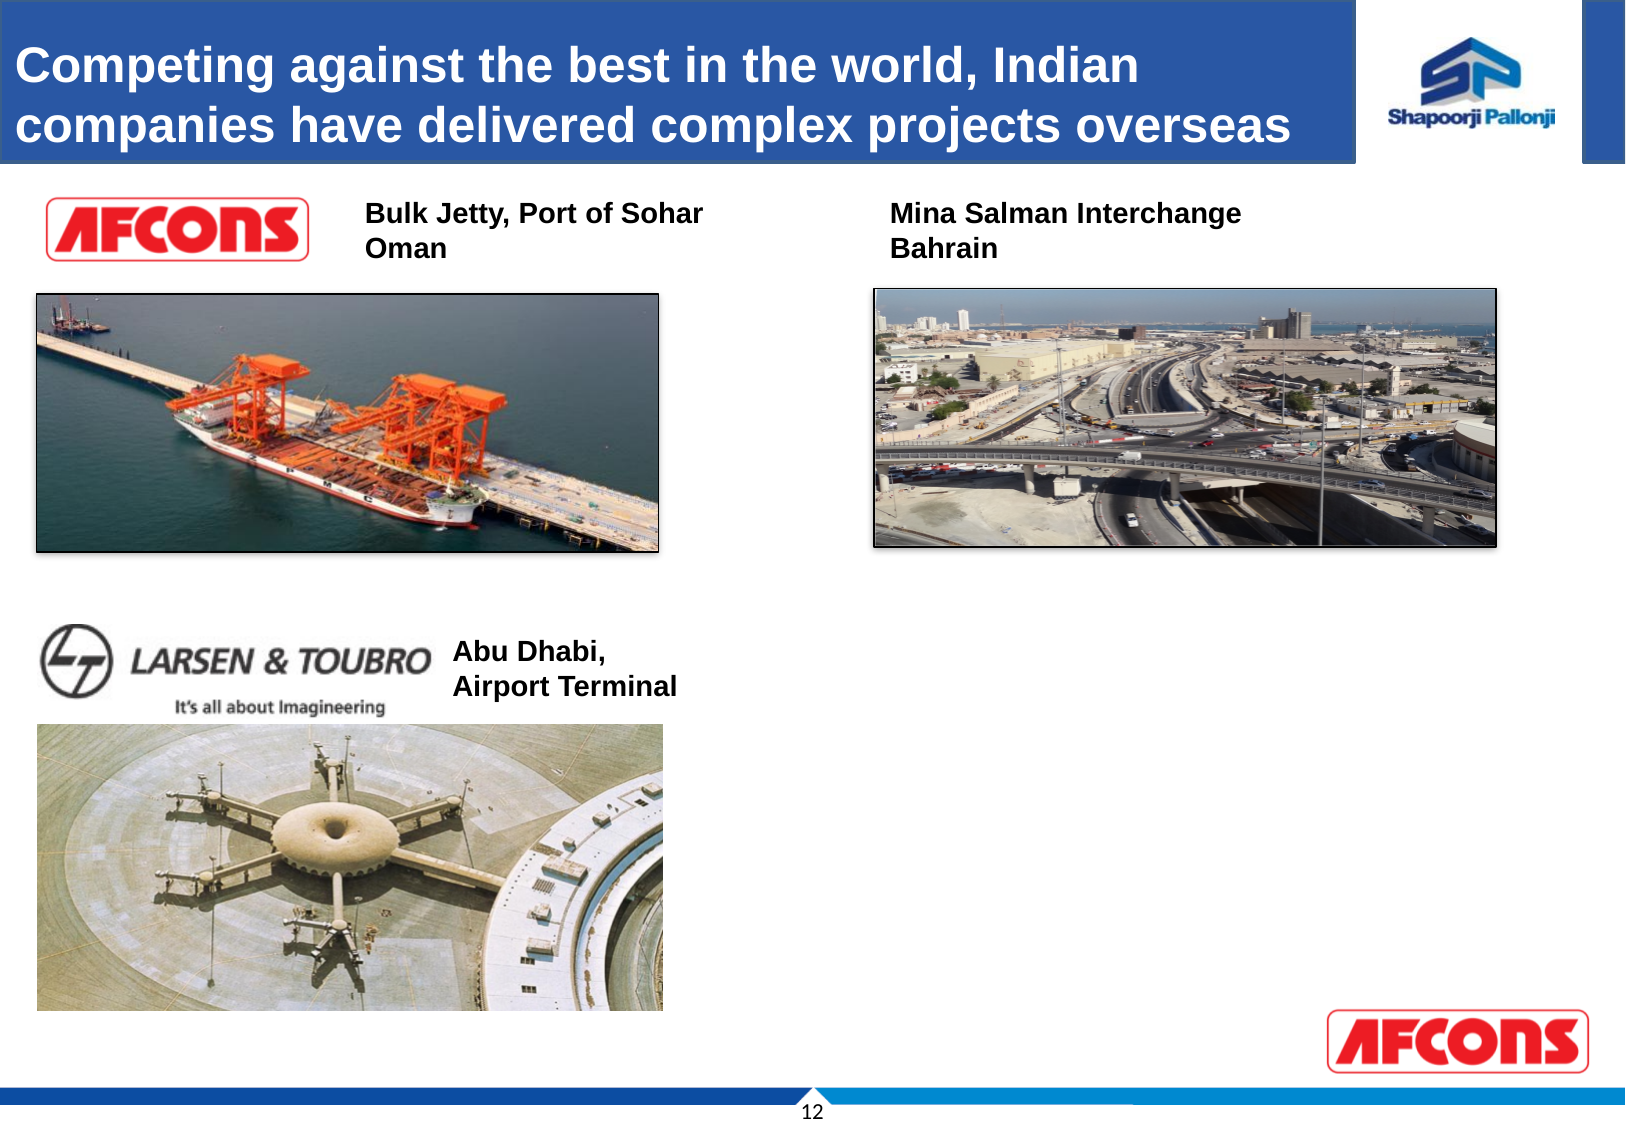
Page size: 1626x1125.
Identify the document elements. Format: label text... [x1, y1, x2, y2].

picture [37, 724, 663, 1011]
picture [37, 187, 318, 268]
picture [37, 294, 658, 552]
picture [1388, 37, 1555, 129]
text_box Mina Salman Interchange Bahrain [874, 187, 1495, 273]
picture [874, 288, 1496, 547]
text_box Abu Dhabi, Airport Terminal [437, 624, 713, 710]
picture [37, 624, 437, 719]
text_box Bulk Jetty, Port of Sohar Oman [349, 187, 874, 273]
picture [0, 999, 1625, 1115]
text_box Competing against the best in the world, Indian companies have delivered complex projects overseas [0, 24, 1363, 160]
